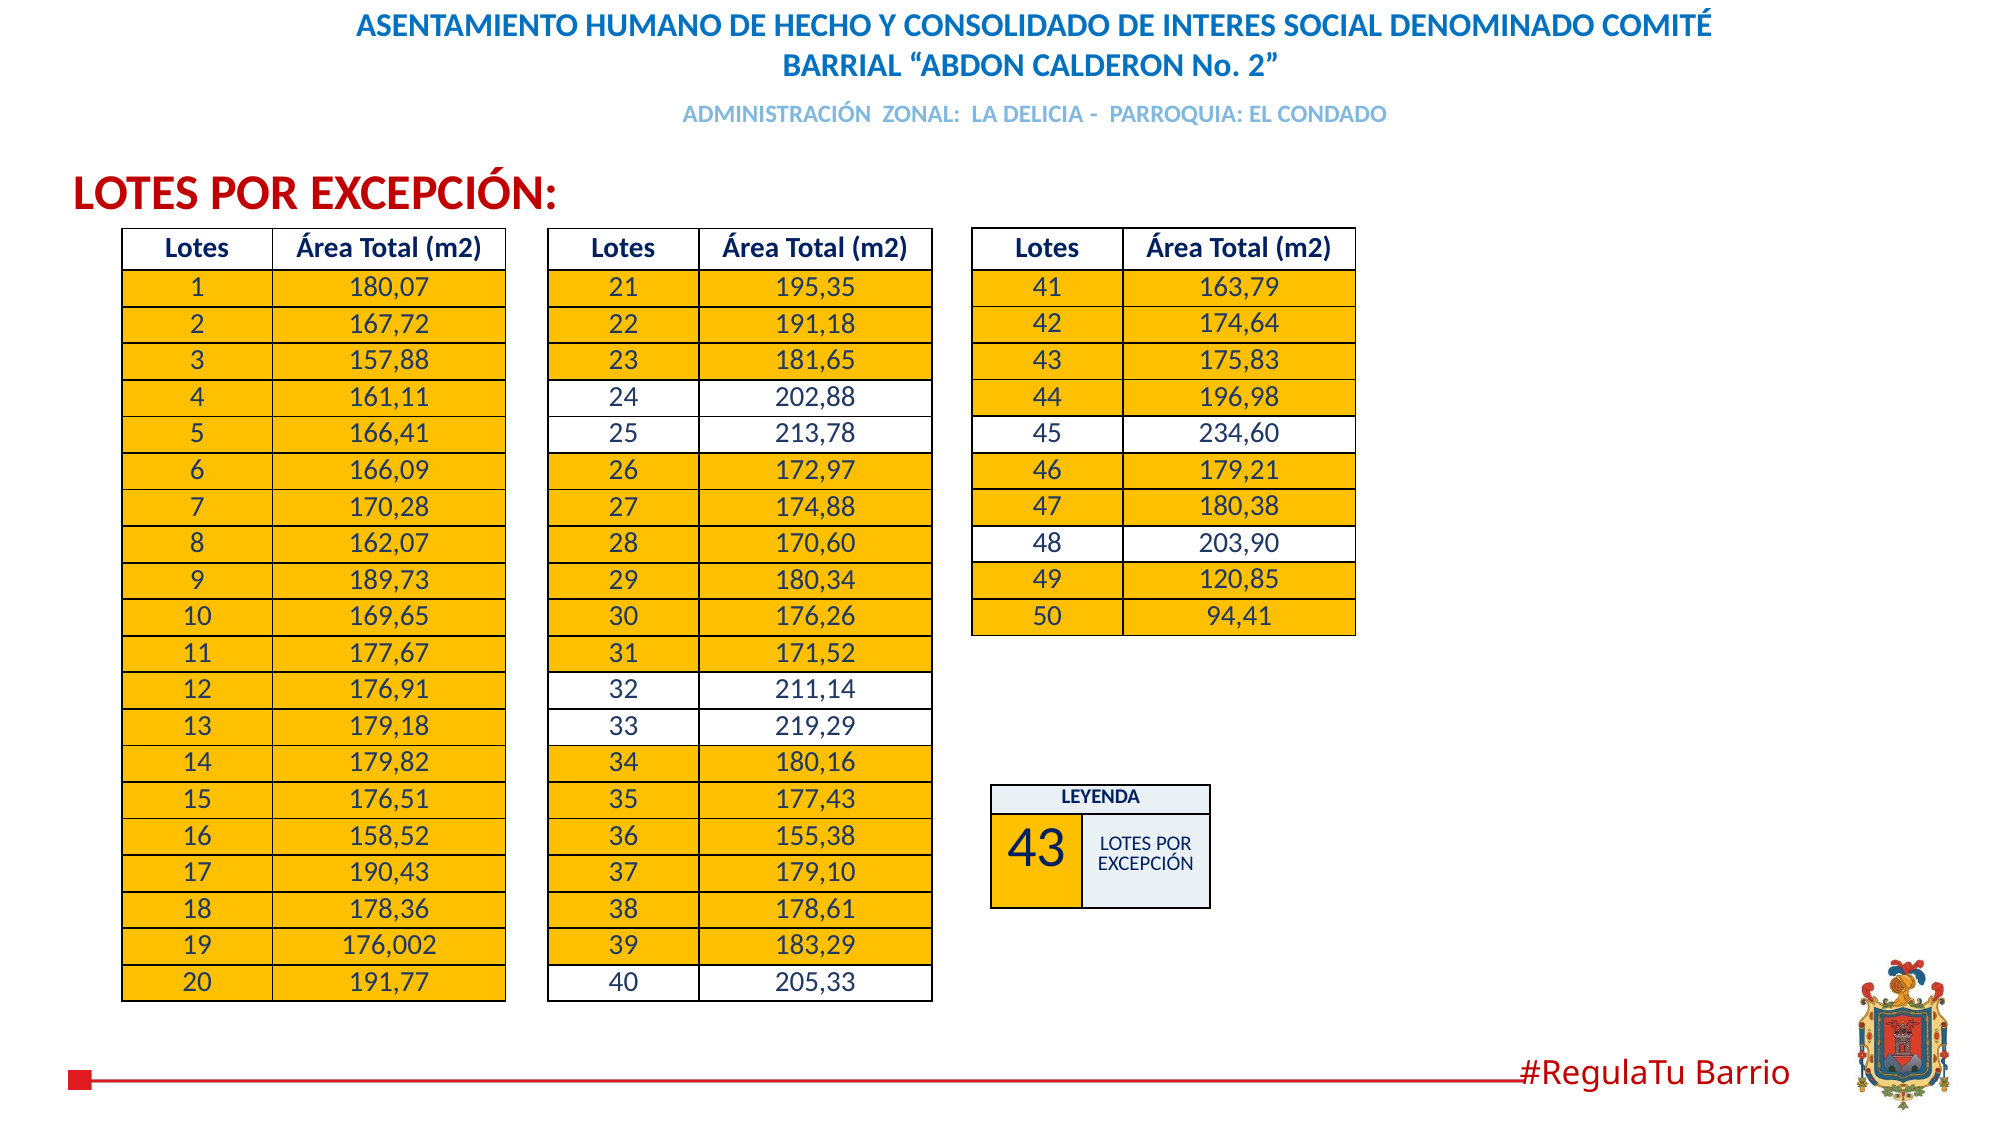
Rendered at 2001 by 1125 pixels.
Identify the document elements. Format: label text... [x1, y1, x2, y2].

table_cell 38 [549, 893, 698, 927]
table_cell 174,88 [700, 490, 931, 525]
table_cell 195,35 [700, 271, 931, 306]
table_cell 94,41 [1124, 600, 1355, 635]
table_cell 176,91 [273, 673, 505, 708]
table_cell 37 [549, 856, 698, 891]
table_cell 13 [123, 710, 272, 745]
table_cell 176,002 [273, 929, 505, 947]
table_cell 170,28 [273, 490, 505, 525]
table_cell 202,88 [700, 381, 931, 416]
table_cell 191,18 [700, 308, 931, 342]
table_cell 1 [123, 271, 272, 306]
table_cell 211,14 [700, 673, 931, 708]
table_cell 178,36 [273, 893, 505, 927]
table_cell 19 [123, 929, 272, 947]
table_cell 5 [123, 417, 272, 452]
table_cell 177,43 [700, 783, 931, 818]
table_cell 22 [549, 308, 698, 342]
table_cell 4 [123, 381, 272, 416]
table_cell 3 [123, 344, 272, 379]
table_cell 41 [973, 271, 1122, 306]
table_cell 179,10 [700, 856, 931, 891]
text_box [67, 947, 1978, 1125]
table_cell 179,21 [1124, 454, 1355, 488]
table_cell 163,79 [1124, 271, 1355, 306]
table_cell 190,43 [273, 856, 505, 891]
table_cell 9 [123, 564, 272, 598]
text_box ASENTAMIENTO HUMANO DE HECHO Y CONSOLIDADO DE INTERES SOCIAL DENOMINADO COMITÉ BARRIAL “ABDON CALDERON No. 2” [313, 0, 1757, 91]
table_cell 23 [549, 344, 698, 379]
table_cell 16 [123, 819, 272, 854]
table_cell 50 [973, 600, 1122, 635]
table_cell 14 [123, 746, 272, 781]
table_cell 170,60 [700, 527, 931, 562]
table_header Lotes [123, 229, 272, 269]
table_cell 15 [123, 783, 272, 818]
table_cell 155,38 [700, 819, 931, 854]
table_cell 17 [123, 856, 272, 891]
table_cell 157,88 [273, 344, 505, 379]
table_header LEYENDA [992, 786, 1209, 813]
table_cell 29 [549, 564, 698, 598]
text_box ADMINISTRACIÓN ZONAL: LA DELICIA - PARROQUIA: EL CONDADO [585, 91, 1486, 135]
table_cell 166,41 [273, 417, 505, 452]
table_cell 27 [549, 490, 698, 525]
table_cell 42 [973, 307, 1122, 342]
table_header Área Total (m2) [273, 229, 505, 269]
table_cell 44 [973, 380, 1122, 415]
table_cell 26 [549, 454, 698, 489]
table_cell 180,07 [273, 271, 505, 306]
table_cell 43 [992, 815, 1081, 907]
table_cell 176,51 [273, 783, 505, 818]
table_cell 24 [549, 381, 698, 416]
table_cell 25 [549, 417, 698, 452]
table_cell 8 [123, 527, 272, 562]
table_cell 34 [549, 746, 698, 781]
table_cell 39 [549, 929, 698, 947]
table_header Área Total (m2) [700, 229, 931, 269]
table_cell 174,64 [1124, 307, 1355, 342]
table_cell 28 [549, 527, 698, 562]
table_cell 162,07 [273, 527, 505, 562]
table_cell 36 [549, 819, 698, 854]
table_cell 175,83 [1124, 344, 1355, 379]
table_cell 219,29 [700, 710, 931, 745]
table_cell 35 [549, 783, 698, 818]
table_cell 18 [123, 893, 272, 927]
table_cell 180,34 [700, 564, 931, 598]
table_cell 176,26 [700, 600, 931, 635]
table_cell 49 [973, 563, 1122, 598]
table_cell 167,72 [273, 308, 505, 342]
table_cell 189,73 [273, 564, 505, 598]
table_cell 120,85 [1124, 563, 1355, 598]
table_cell 171,52 [700, 637, 931, 671]
table_cell 46 [973, 454, 1122, 488]
table_cell 180,38 [1124, 490, 1355, 525]
table_cell 12 [123, 673, 272, 708]
table_cell 179,18 [273, 710, 505, 745]
table_cell 21 [549, 271, 698, 306]
table_cell LOTES POR EXCEPCIÓN [1083, 815, 1209, 907]
table_cell 6 [123, 454, 272, 489]
text_box LOTES POR EXCEPCIÓN: [59, 152, 855, 228]
table_cell 158,52 [273, 819, 505, 854]
table_cell 177,67 [273, 637, 505, 671]
table_cell 213,78 [700, 417, 931, 452]
table_cell 45 [973, 417, 1122, 452]
table_header Lotes [973, 229, 1122, 269]
table_cell 47 [973, 490, 1122, 525]
table_cell 32 [549, 673, 698, 708]
table_cell 2 [123, 308, 272, 342]
table_cell 180,16 [700, 746, 931, 781]
table_cell 172,97 [700, 454, 931, 489]
table_cell 48 [973, 527, 1122, 561]
table_cell 11 [123, 637, 272, 671]
table_cell 31 [549, 637, 698, 671]
table_cell 7 [123, 490, 272, 525]
table_header Área Total (m2) [1124, 229, 1355, 269]
table_cell 179,82 [273, 746, 505, 781]
table_cell 196,98 [1124, 380, 1355, 415]
table_cell 33 [549, 710, 698, 745]
table_cell 30 [549, 600, 698, 635]
table_cell 43 [973, 344, 1122, 379]
table_cell 166,09 [273, 454, 505, 489]
table_header Lotes [549, 229, 698, 269]
table_cell 203,90 [1124, 527, 1355, 561]
table_cell 161,11 [273, 381, 505, 416]
table_cell 178,61 [700, 893, 931, 927]
table_cell 169,65 [273, 600, 505, 635]
table_cell 10 [123, 600, 272, 635]
table_cell 181,65 [700, 344, 931, 379]
table_cell 183,29 [700, 929, 931, 947]
table_cell 234,60 [1124, 417, 1355, 452]
